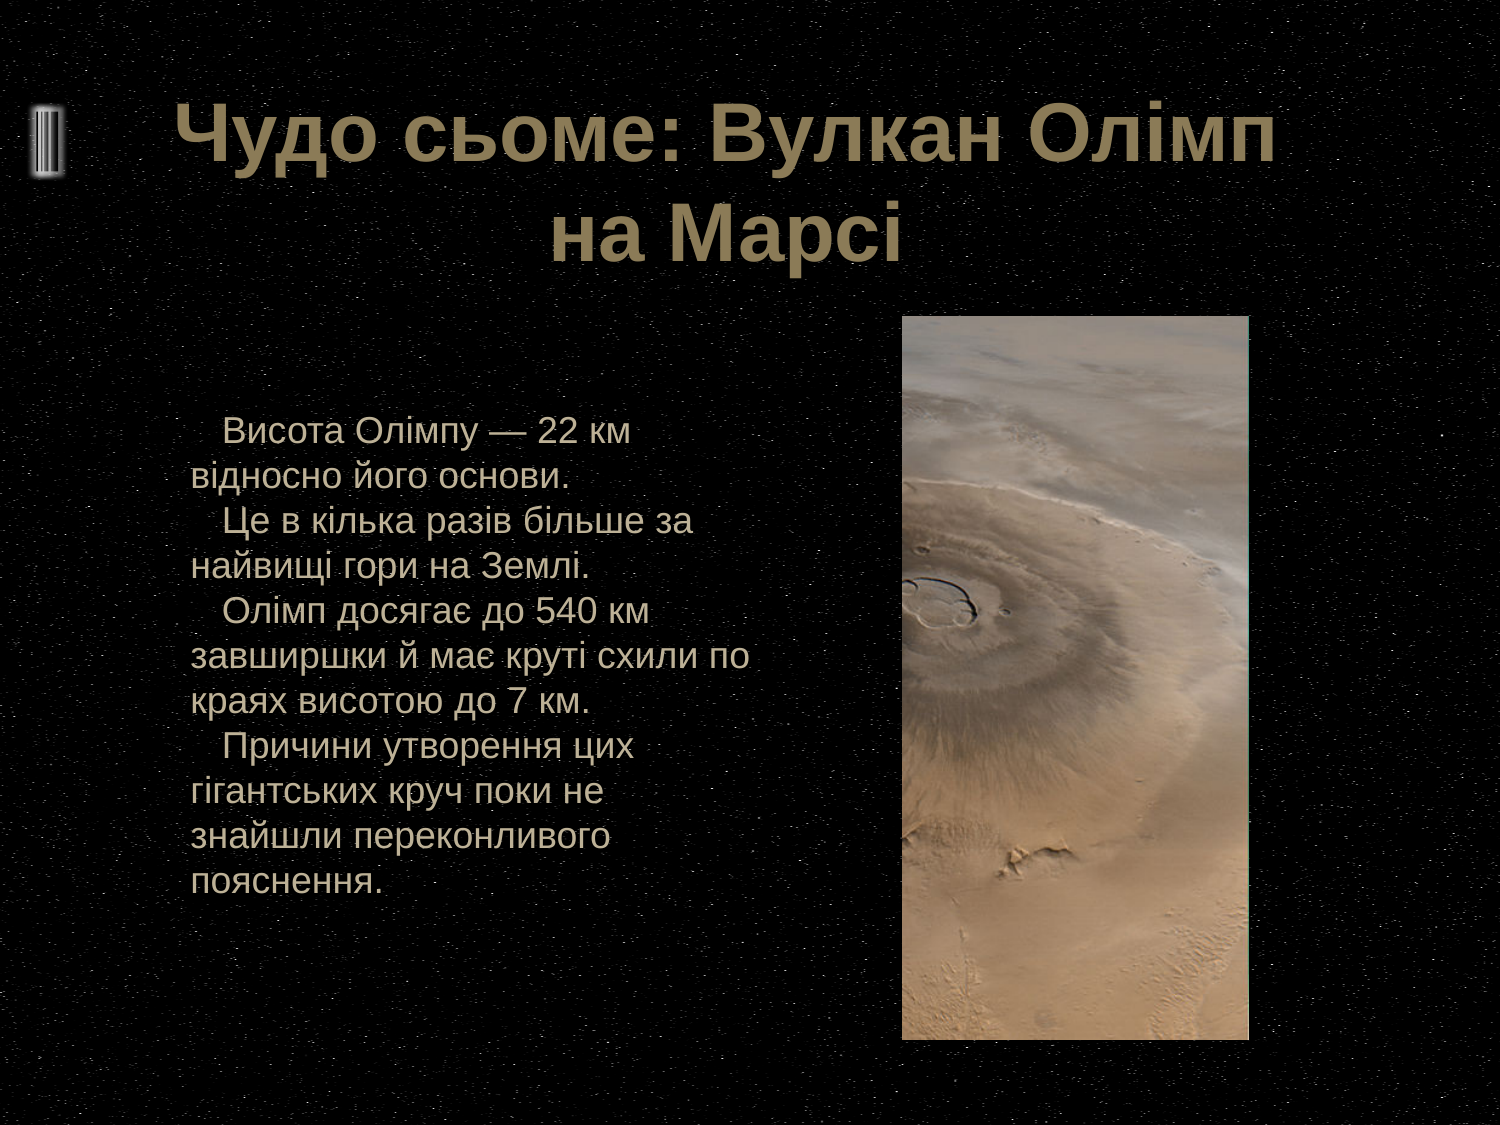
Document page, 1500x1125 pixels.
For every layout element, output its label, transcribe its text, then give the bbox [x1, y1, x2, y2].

text_box Чудо сьоме: Вулкан Олімп на Марсі [46, 70, 1407, 286]
text_box Висота Олімпу — 22 км відносно його основи. Це в кілька разів більше за найвищі гори на Землі. Олімп досягає до 540 км завширшки й має круті схили по краях висотою до 7 км. Причини утворення цих гігантських круч поки не знайшли переконливого пояснення. [175, 398, 774, 909]
picture [0, 0, 1500, 1125]
